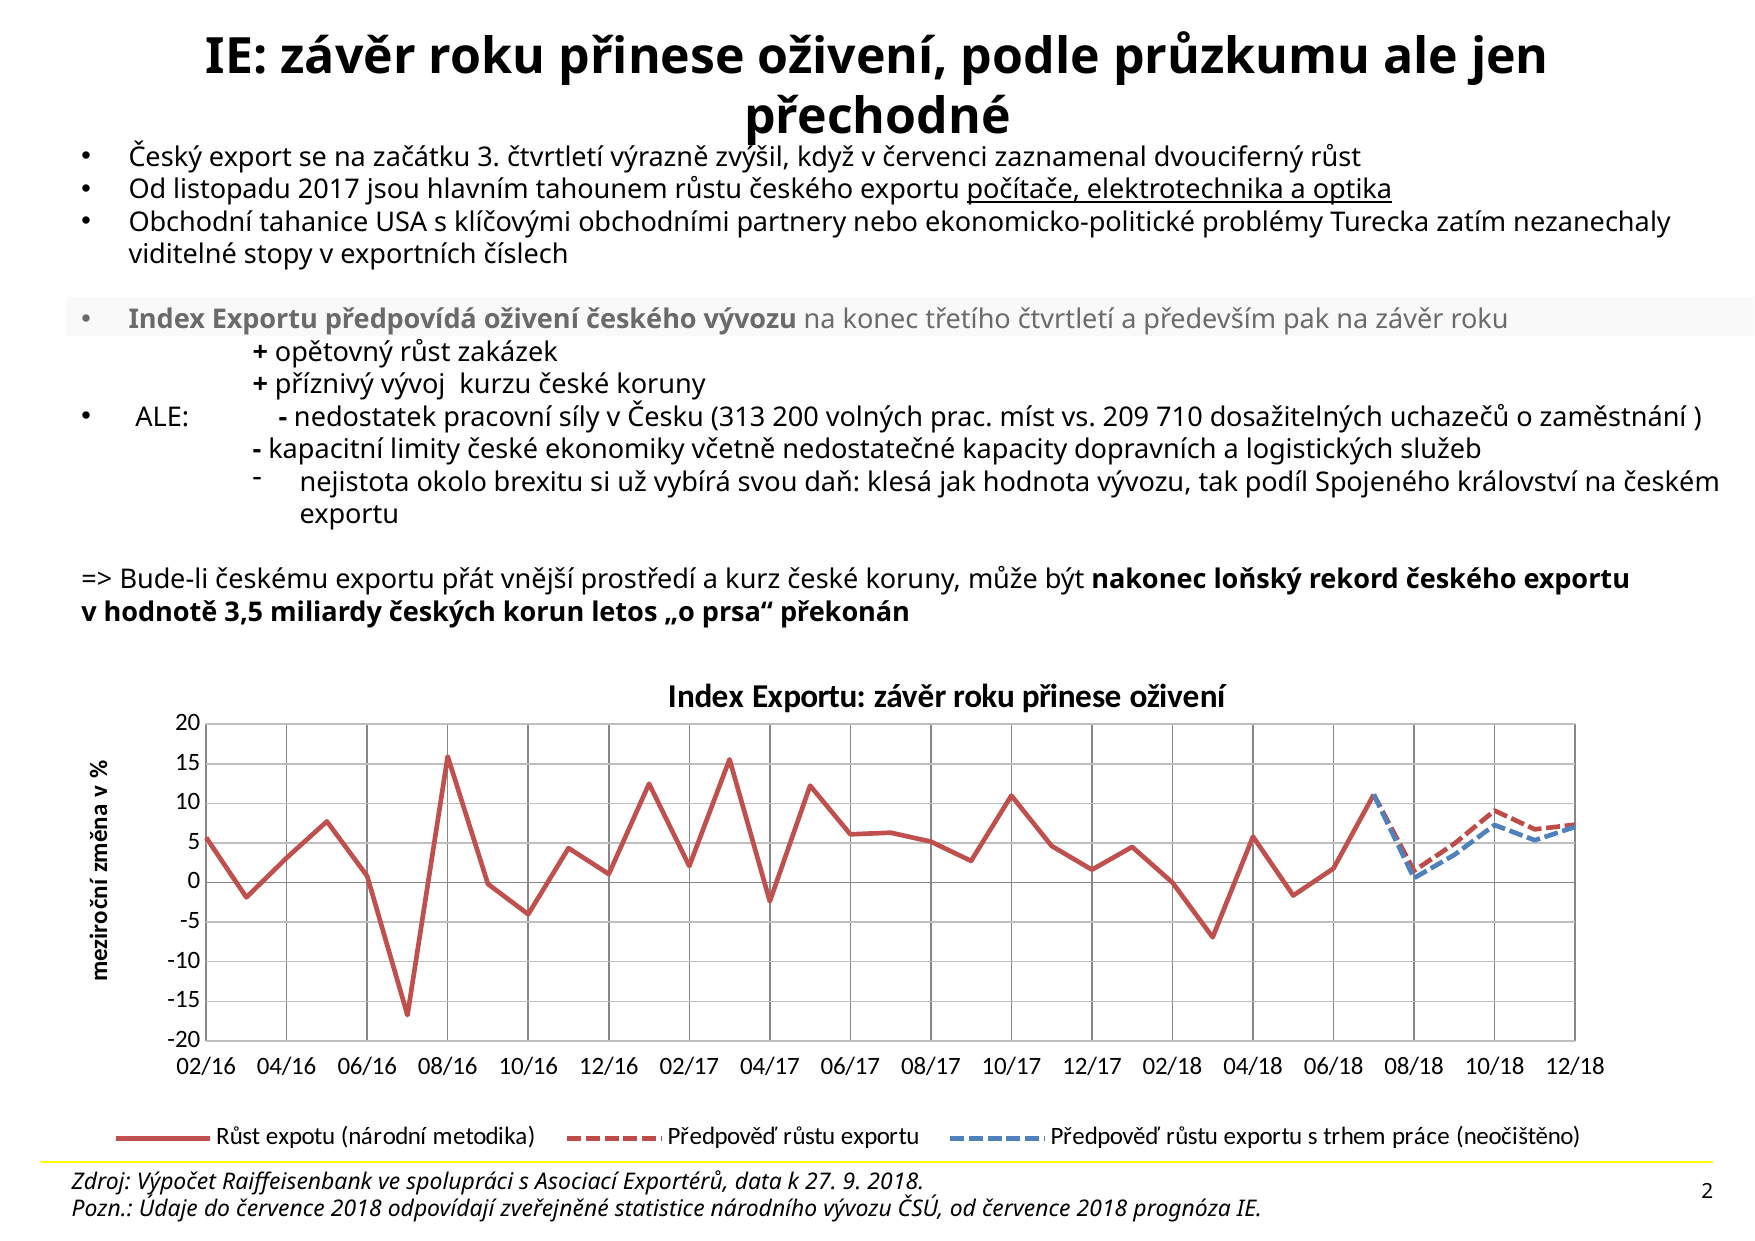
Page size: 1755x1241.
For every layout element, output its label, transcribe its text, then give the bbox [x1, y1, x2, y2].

text_box Český export se na začátku 3. čtvrtletí výrazně zvýšil, když v červenci zaznamenal dvouciferný růst Od listopadu 2017 jsou hlavním tahounem růstu českého exportu počítače, elektrotechnika a optika Obchodní tahanice USA s klíčovými obchodními partnery nebo ekonomicko-politické problémy Turecka zatím nezanechaly viditelné stopy v exportních číslech Index Exportu předpovídá oživení českého vývozu na konec třetího čtvrtletí a především pak na závěr roku + opětovný růst zakázek + příznivý vývoj kurzu české koruny ALE: - nedostatek pracovní síly v Česku (313 200 volných prac. míst vs. 209 710 dosažitelných uchazečů o zaměstnání ) - kapacitní limity české ekonomiky včetně nedostatečné kapacity dopravních a logistických služeb nejistota okolo brexitu si už vybírá svou daň: klesá jak hodnota vývozu, tak podíl Spojeného království na českém exportu => Bude-li českému exportu přát vnější prostředí a kurz české koruny, může být nakonec loňský rekord českého exportu v hodnotě 3,5 miliardy českých korun letos „o prsa“ překonán [66, 131, 1755, 296]
text_box [66, 296, 1755, 336]
slide_number 2 [1014, 1177, 1713, 1241]
chart [79, 671, 1654, 1191]
text_box Český export se na začátku 3. čtvrtletí výrazně zvýšil, když v červenci zaznamenal dvouciferný růst Od listopadu 2017 jsou hlavním tahounem růstu českého exportu počítače, elektrotechnika a optika Obchodní tahanice USA s klíčovými obchodními partnery nebo ekonomicko-politické problémy Turecka zatím nezanechaly viditelné stopy v exportních číslech Index Exportu předpovídá oživení českého vývozu na konec třetího čtvrtletí a především pak na závěr roku + opětovný růst zakázek + příznivý vývoj kurzu české koruny ALE: - nedostatek pracovní síly v Česku (313 200 volných prac. míst vs. 209 710 dosažitelných uchazečů o zaměstnání ) - kapacitní limity české ekonomiky včetně nedostatečné kapacity dopravních a logistických služeb nejistota okolo brexitu si už vybírá svou daň: klesá jak hodnota vývozu, tak podíl Spojeného království na českém exportu => Bude-li českému exportu přát vnější prostředí a kurz české koruny, může být nakonec loňský rekord českého exportu v hodnotě 3,5 miliardy českých korun letos „o prsa“ překonán [66, 336, 1755, 634]
title IE: závěr roku přinese oživení, podle průzkumu ale jen přechodné [75, 21, 1680, 131]
text_box Zdroj: Výpočet Raiffeisenbank ve spolupráci s Asociací Exportérů, data k 27. 9. 2018. Pozn.: Údaje do července 2018 odpovídají zveřejněné statistice národního vývozu ČSÚ, od července 2018 prognóza IE. [53, 1142, 1680, 1217]
